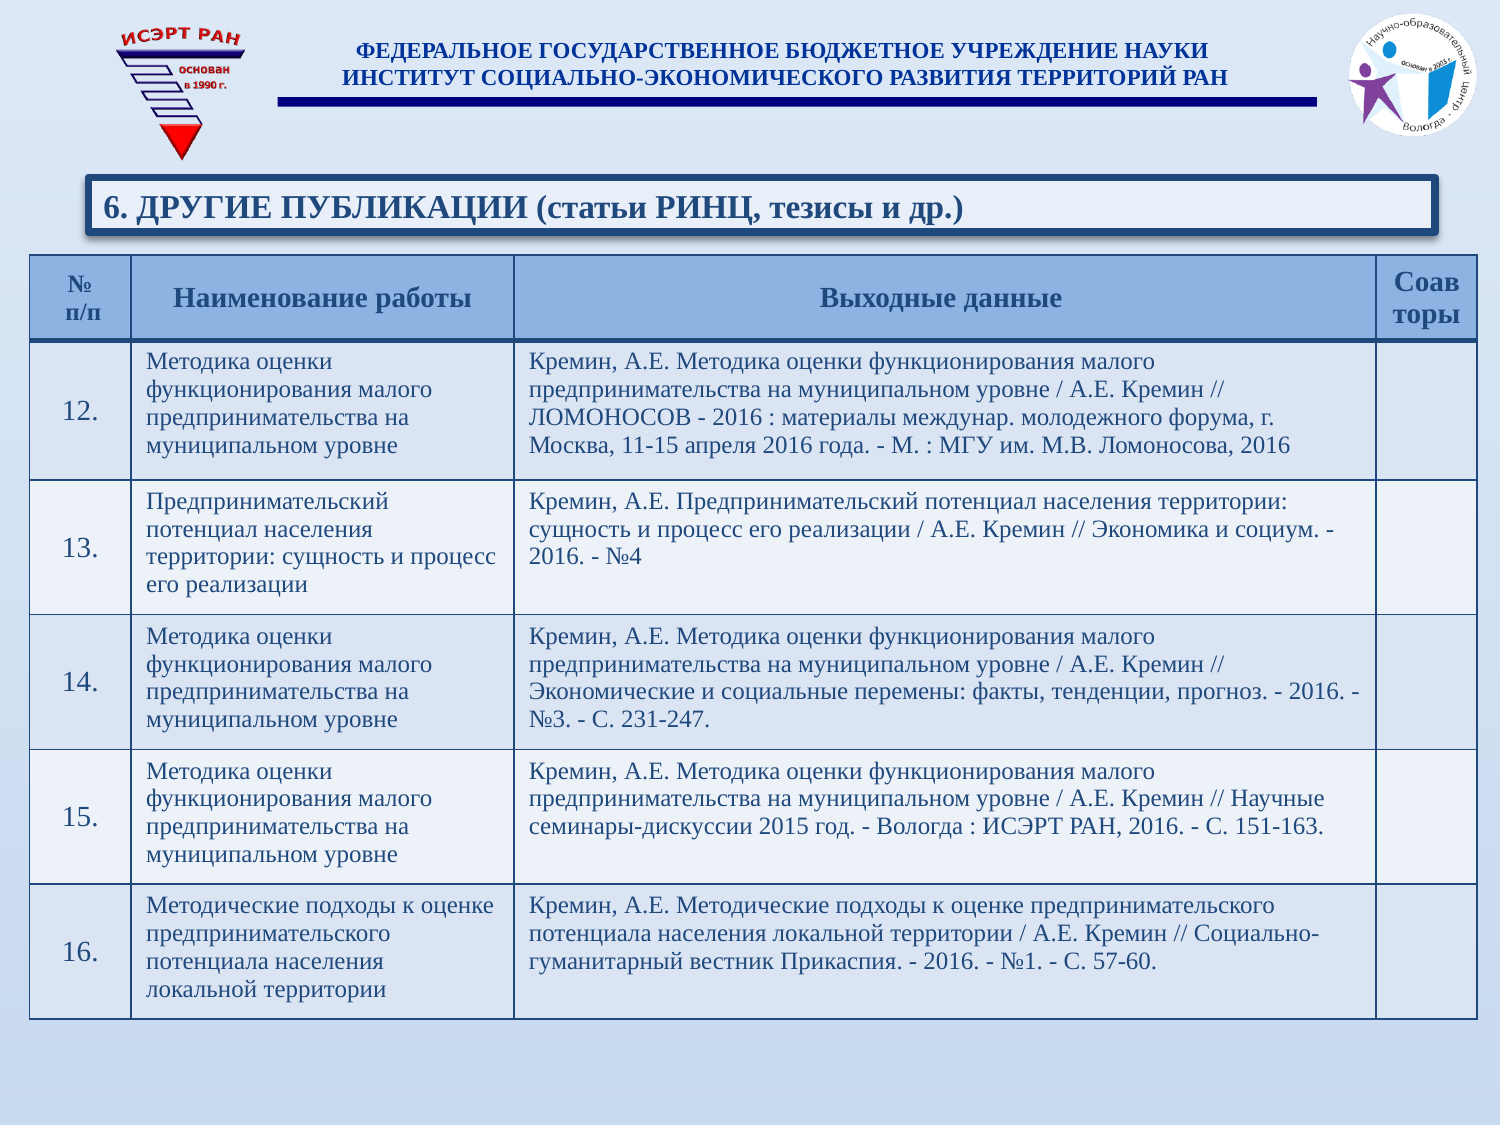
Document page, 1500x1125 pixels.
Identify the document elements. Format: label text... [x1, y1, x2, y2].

table_cell Методика оценки функционирования малого предпринимательства на муниципальном уровне [132, 615, 513, 749]
table_cell Методика оценки функционирования малого предпринимательства на муниципальном уровне [132, 343, 513, 479]
table_cell [1377, 750, 1476, 883]
table_cell Кремин, А.Е. Методика оценки функционирования малого предпринимательства на муниципальном уровне / А.Е. Кремин // ЛОМОНОСОВ - 2016 : материалы междунар. молодежного форума, г. Москва, 11-15 апреля 2016 года. - М. : МГУ им. М.В. Ломоносова, 2016 [515, 343, 1375, 479]
table_cell [1377, 615, 1476, 749]
table_cell 12. [30, 343, 130, 479]
table_cell Предпринимательский потенциал населения территории: сущность и процесс его реализации [132, 481, 513, 614]
table_header Соавторы [1377, 256, 1476, 338]
text_box ФЕДЕРАЛЬНОЕ ГОСУДАРСТВЕННОЕ БЮДЖЕТНОЕ УЧРЕЖДЕНИЕ НАУКИ ИНСТИТУТ СОЦИАЛЬНО-ЭКОНОМИЧЕСКОГО РАЗВИТИЯ ТЕРРИТОРИЙ РАН [253, 31, 1339, 98]
table_cell 13. [30, 481, 130, 614]
table_cell Кремин, А.Е. Методика оценки функционирования малого предпринимательства на муниципальном уровне / А.Е. Кремин // Научные семинары-дискуссии 2015 год. - Вологда : ИСЭРТ РАН, 2016. - С. 151-163. [515, 750, 1375, 883]
table_header № п/п [30, 256, 130, 338]
table_cell 16. [30, 885, 130, 1018]
table_cell [1377, 343, 1476, 479]
picture [110, 23, 249, 162]
table_cell [1377, 885, 1476, 1018]
table_header Выходные данные [515, 256, 1375, 338]
picture [1345, 10, 1478, 138]
table_cell 15. [30, 750, 130, 883]
text_box 6. ДРУГИЕ ПУБЛИКАЦИИ (статьи РИНЦ, тезисы и др.) [85, 174, 1439, 236]
table_cell Кремин, А.Е. Методика оценки функционирования малого предпринимательства на муниципальном уровне / А.Е. Кремин // Экономические и социальные перемены: факты, тенденции, прогноз. - 2016. - №3. - С. 231-247. [515, 615, 1375, 749]
table_cell [1377, 481, 1476, 614]
table_cell Методические подходы к оценке предпринимательского потенциала населения локальной территории [132, 885, 513, 1018]
table_cell Кремин, А.Е. Методические подходы к оценке предпринимательского потенциала населения локальной территории / А.Е. Кремин // Социально-гуманитарный вестник Прикаспия. - 2016. - №1. - С. 57-60. [515, 885, 1375, 1018]
table_header Наименование работы [132, 256, 513, 338]
table_cell Методика оценки функционирования малого предпринимательства на муниципальном уровне [132, 750, 513, 883]
table_cell Кремин, А.Е. Предпринимательский потенциал населения территории: сущность и процесс его реализации / А.Е. Кремин // Экономика и социум. - 2016. - №4 [515, 481, 1375, 614]
table_cell 14. [30, 615, 130, 749]
